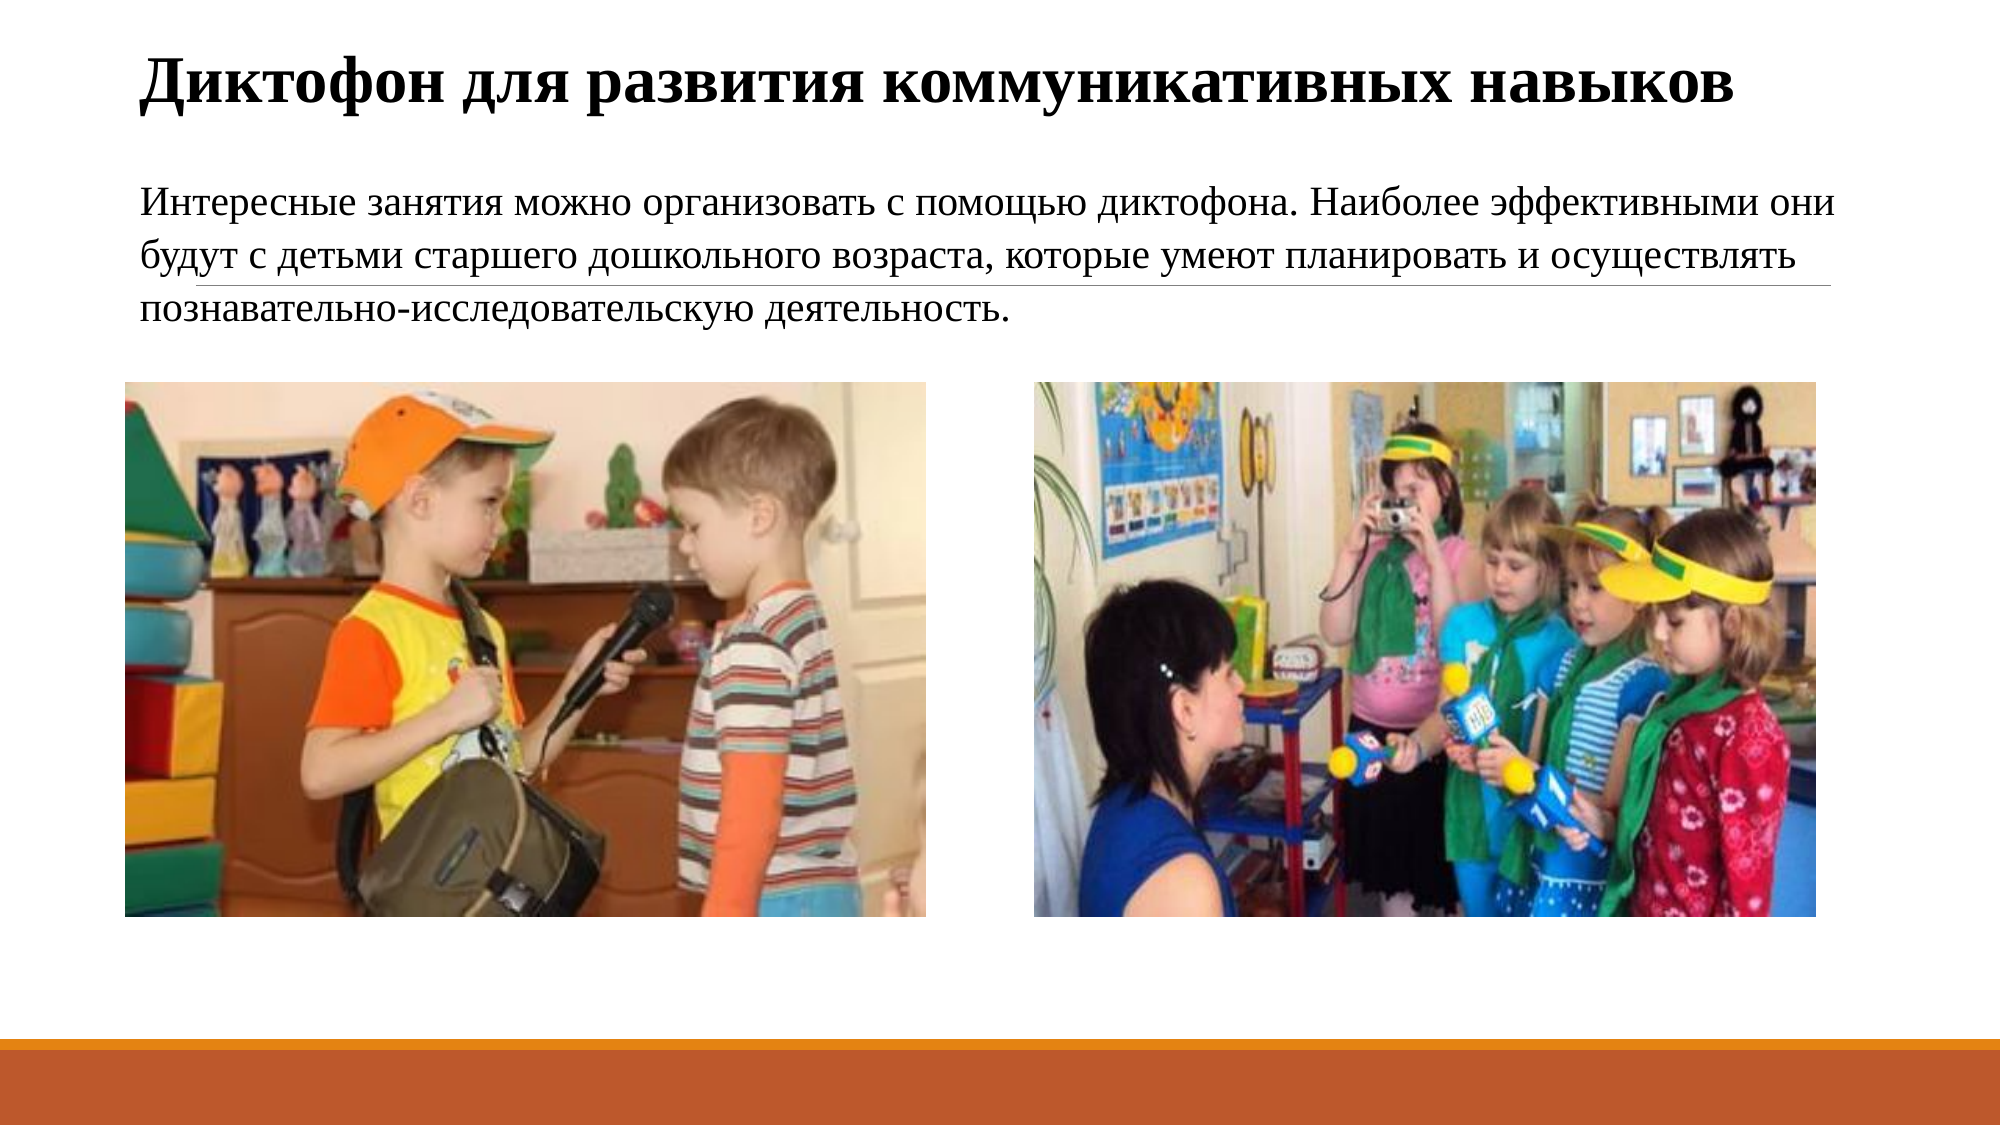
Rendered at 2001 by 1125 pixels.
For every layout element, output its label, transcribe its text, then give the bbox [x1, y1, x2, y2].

picture [1033, 381, 1817, 917]
picture [124, 381, 926, 917]
text_box Диктофон для развития коммуникативных навыков Интересные занятия можно организовать с помощью диктофона. Наиболее эффективными они будут с детьми старшего дошкольного возраста, которые умеют планировать и осуществлять познавательно-исследовательскую деятельность. [124, 23, 1895, 338]
